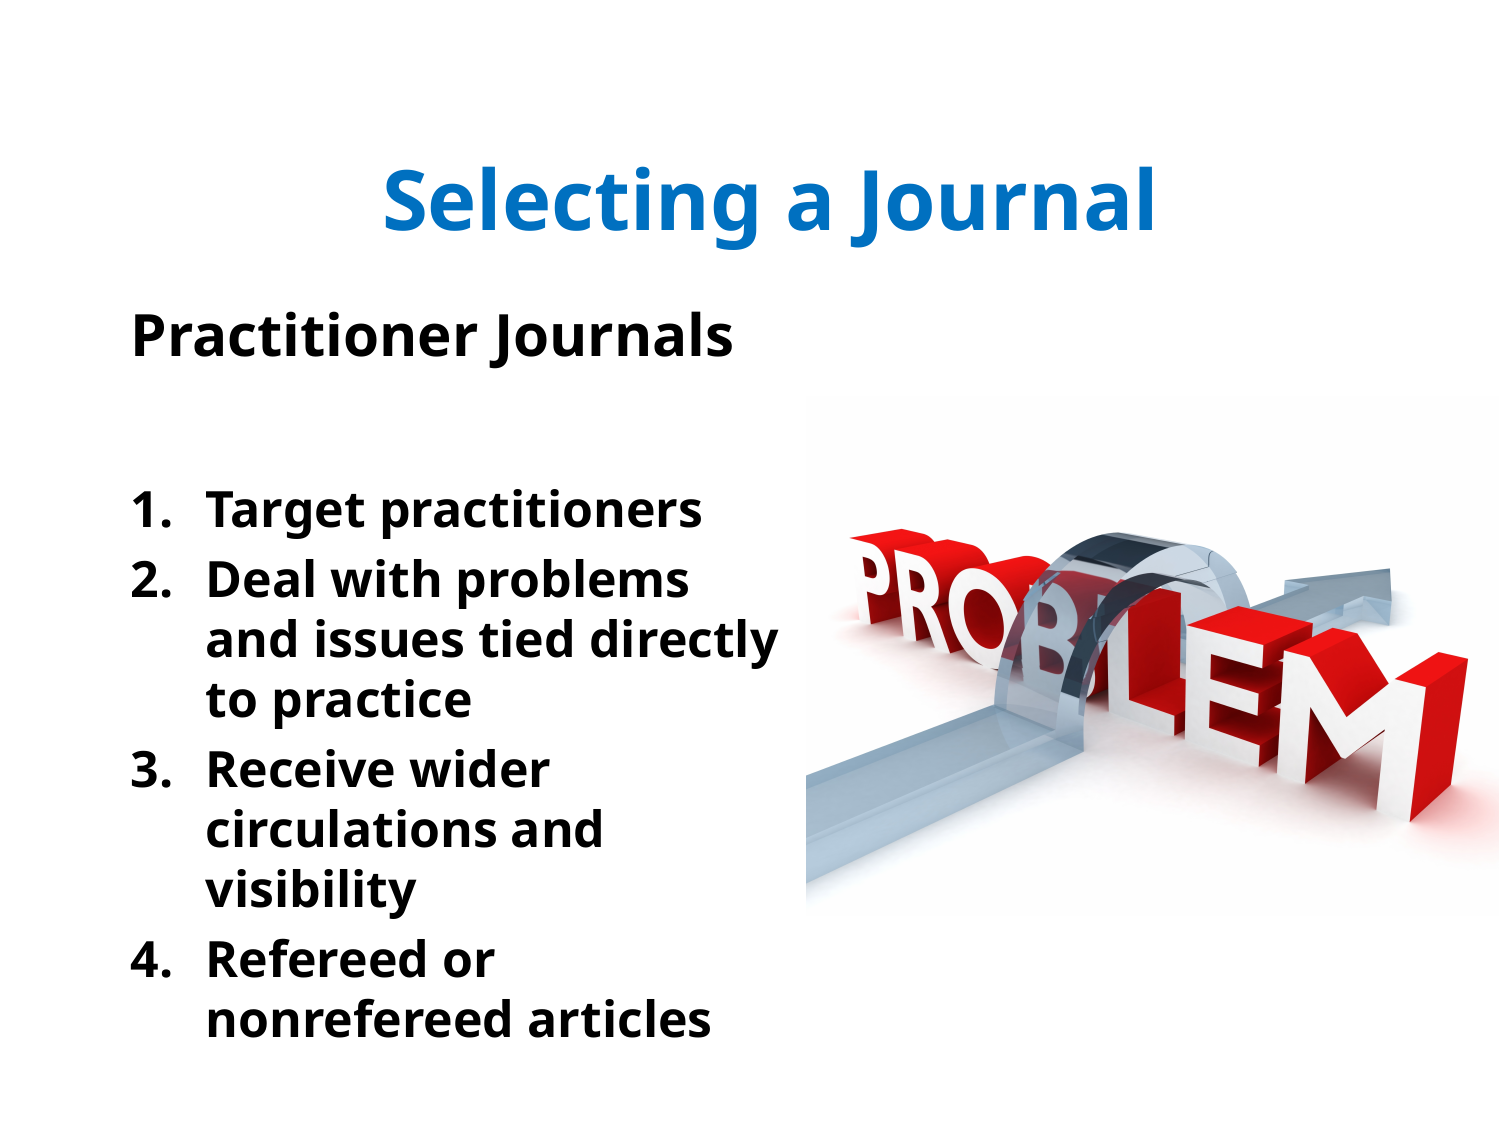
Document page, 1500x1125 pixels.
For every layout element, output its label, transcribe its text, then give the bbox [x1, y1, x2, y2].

list Target practitioners Deal with problems and issues tied directly to practice Receive wider circulations and visibility Refereed or nonrefereed articles [115, 470, 807, 1067]
text_box Practitioner Journals [115, 290, 378, 397]
picture [806, 396, 1499, 916]
text_box [378, 283, 1122, 842]
title Selecting a Journal [95, 102, 1446, 291]
